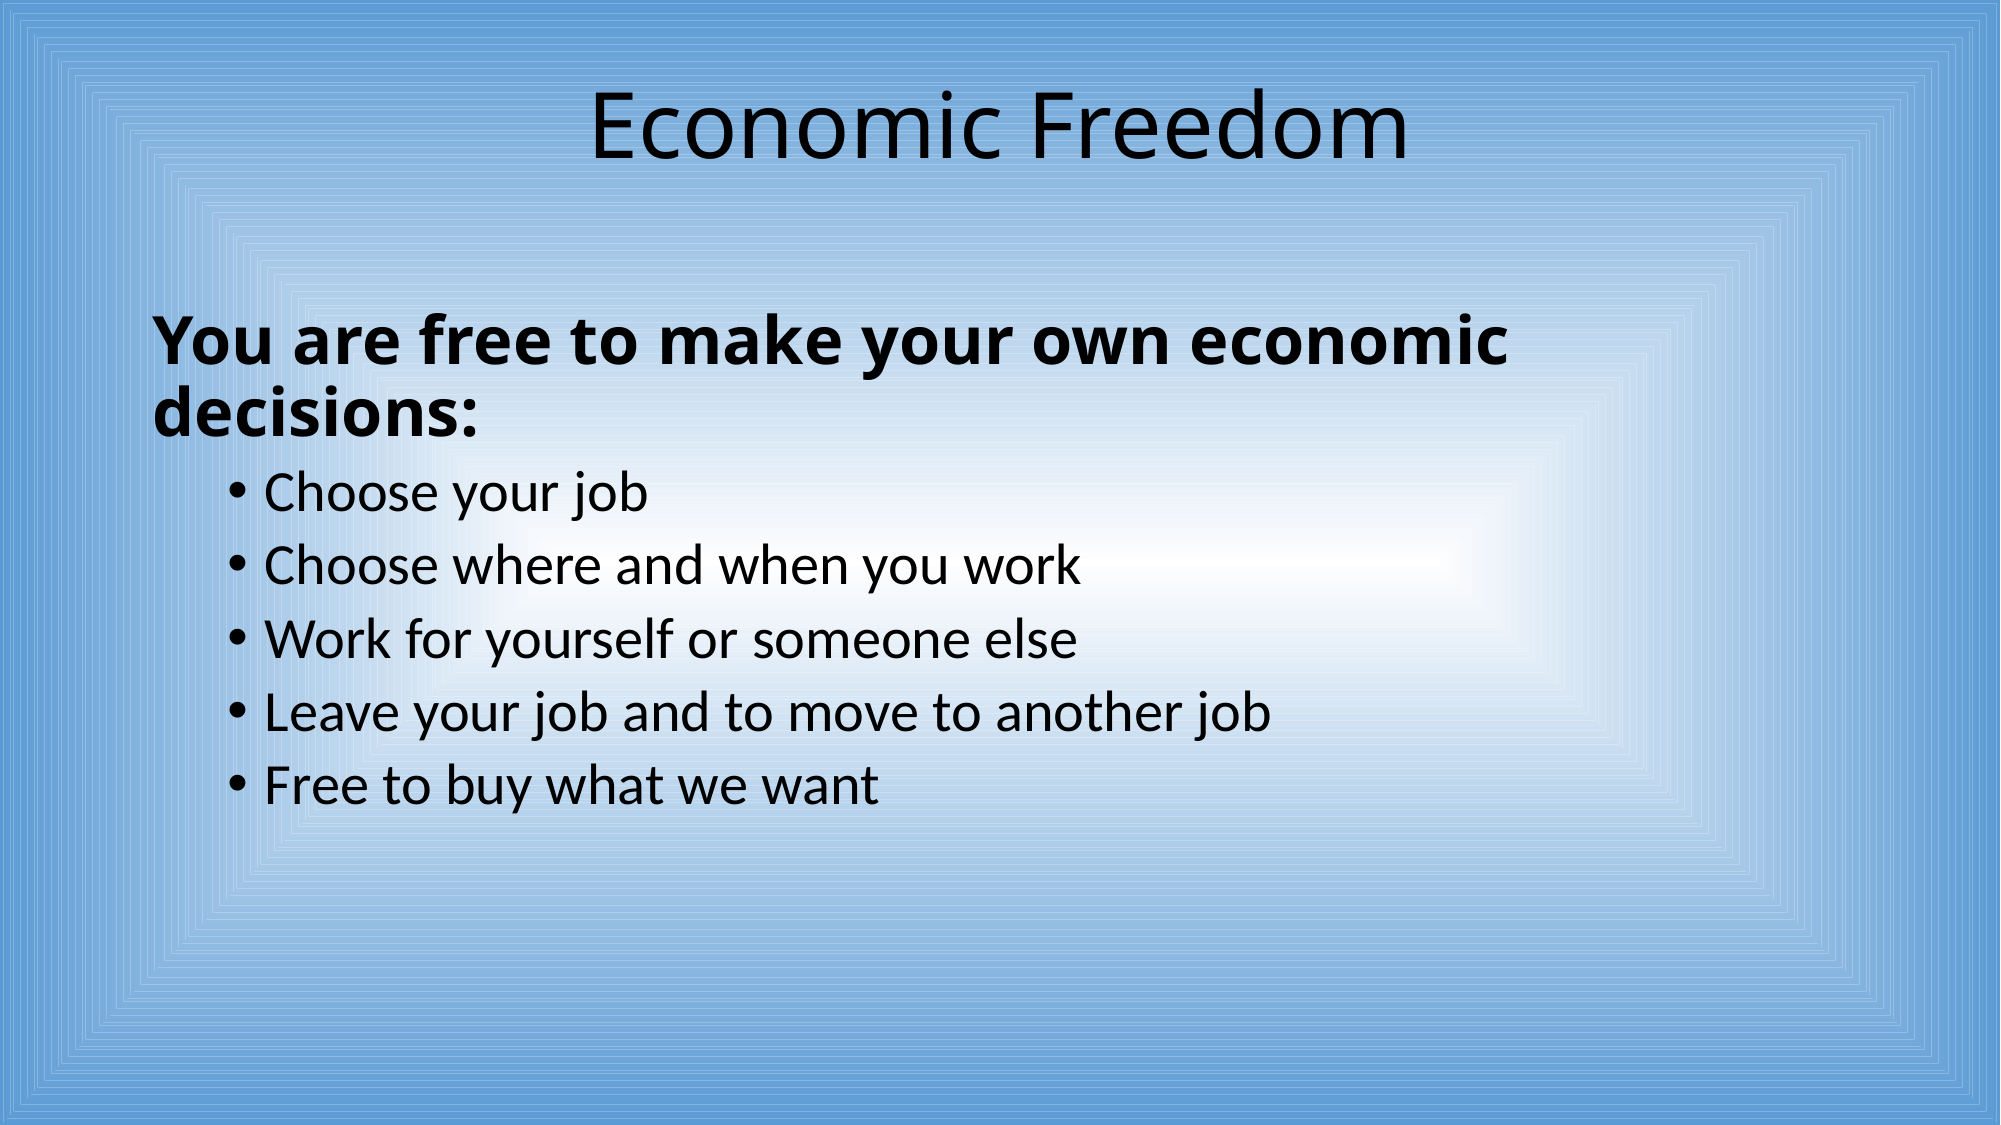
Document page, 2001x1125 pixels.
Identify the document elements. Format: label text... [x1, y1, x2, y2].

title Economic Freedom [137, 59, 1863, 278]
list You are free to make your own economic decisions: Choose your job Choose where and when you work Work for yourself or someone else Leave your job and to move to another job Free to buy what we want [137, 299, 1863, 1014]
